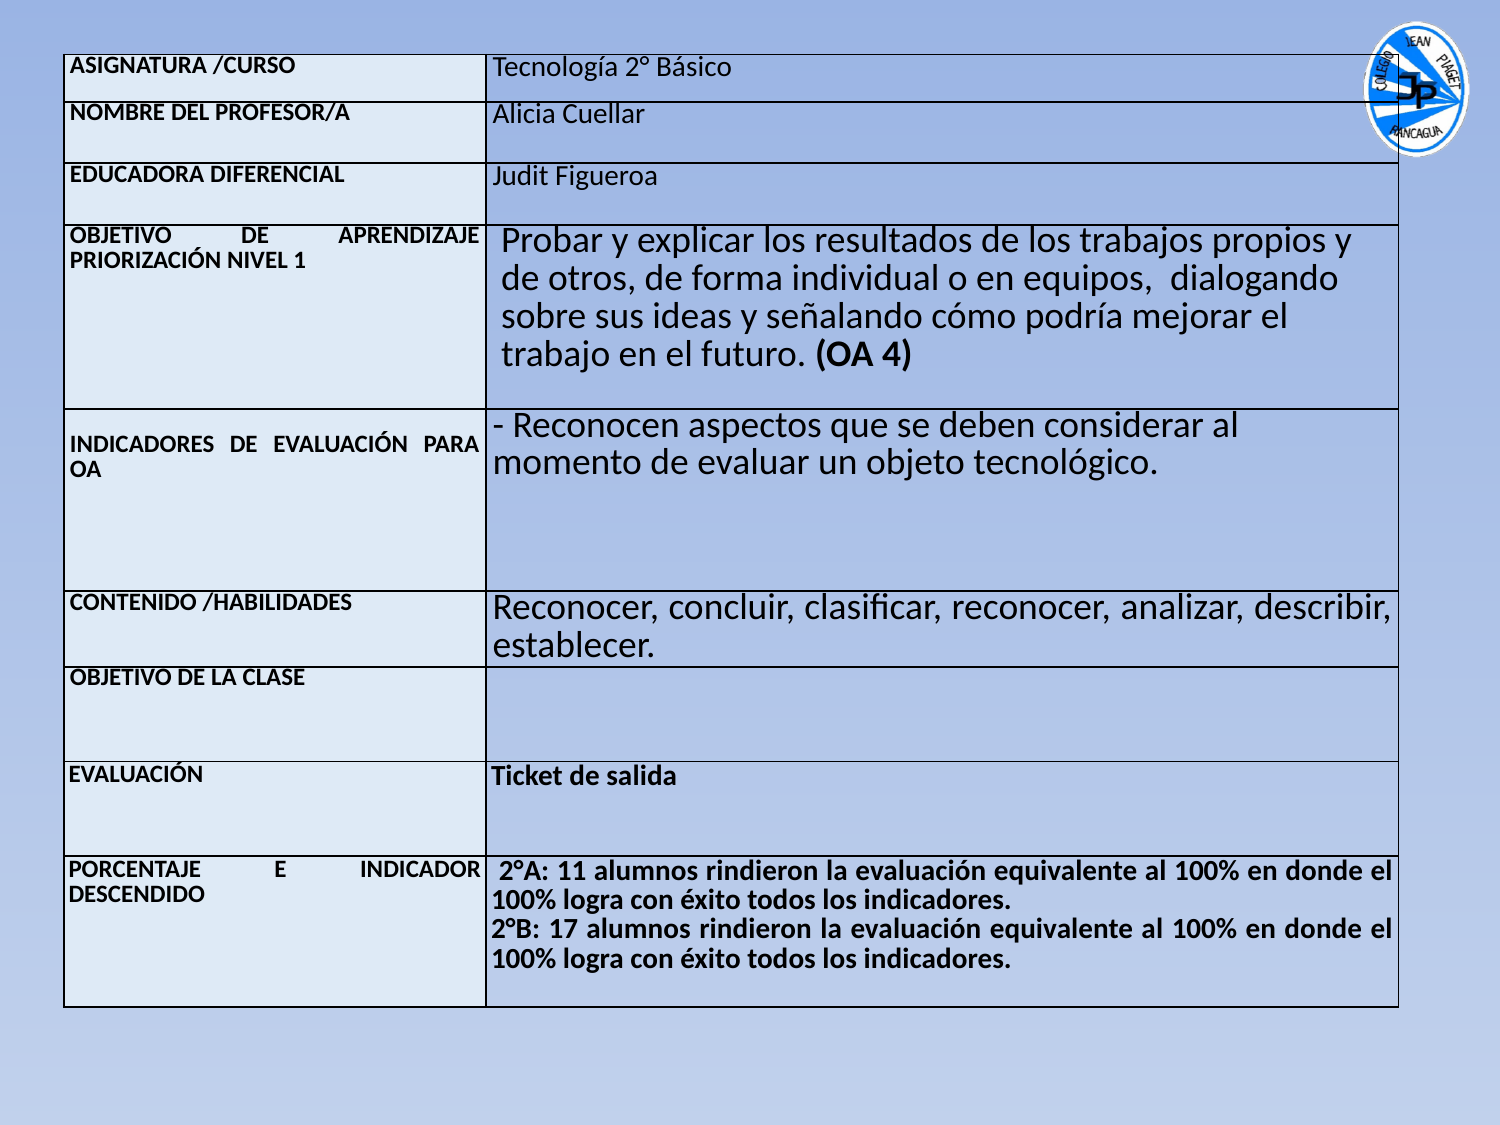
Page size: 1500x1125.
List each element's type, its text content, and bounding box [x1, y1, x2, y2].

table_cell EDUCADORA DIFERENCIAL [65, 164, 485, 224]
table_cell [487, 668, 1398, 761]
table_header Tecnología 2° Básico [487, 55, 1332, 101]
table_cell CONTENIDO /HABILIDADES [65, 592, 485, 666]
table_cell 2°A: 11 alumnos rindieron la evaluación equivalente al 100% en donde el 100% logra con éxito todos los indicadores. 2°B: 17 alumnos rindieron la evaluación equivalente al 100% en donde el 100% logra con éxito todos los indicadores. [487, 857, 1398, 1006]
table_cell INDICADORES DE EVALUACIÓN PARA OA [65, 410, 485, 590]
table_cell Ticket de salida [487, 762, 1398, 855]
table_cell EVALUACIÓN [65, 762, 485, 855]
table_cell Judit Figueroa [487, 164, 1398, 224]
table_cell Probar y explicar los resultados de los trabajos propios y de otros, de forma individual o en equipos, dialogando sobre sus ideas y señalando cómo podría mejorar el trabajo en el futuro. (OA 4) [487, 226, 1398, 408]
table_cell OBJETIVO DE LA CLASE [65, 668, 485, 761]
table_cell NOMBRE DEL PROFESOR/A [65, 103, 485, 162]
table_header ASIGNATURA /CURSO [65, 55, 485, 101]
table_cell OBJETIVO DE APRENDIZAJE PRIORIZACIÓN NIVEL 1 [65, 226, 485, 408]
table_cell Reconocer, concluir, clasificar, reconocer, analizar, describir, establecer. [487, 592, 1398, 666]
table_cell Alicia Cuellar [487, 103, 1333, 162]
table_cell - Reconocen aspectos que se deben considerar al momento de evaluar un objeto tecnológico. [487, 410, 1398, 590]
picture [1337, 18, 1500, 160]
table_cell PORCENTAJE E INDICADOR DESCENDIDO [65, 857, 485, 1006]
